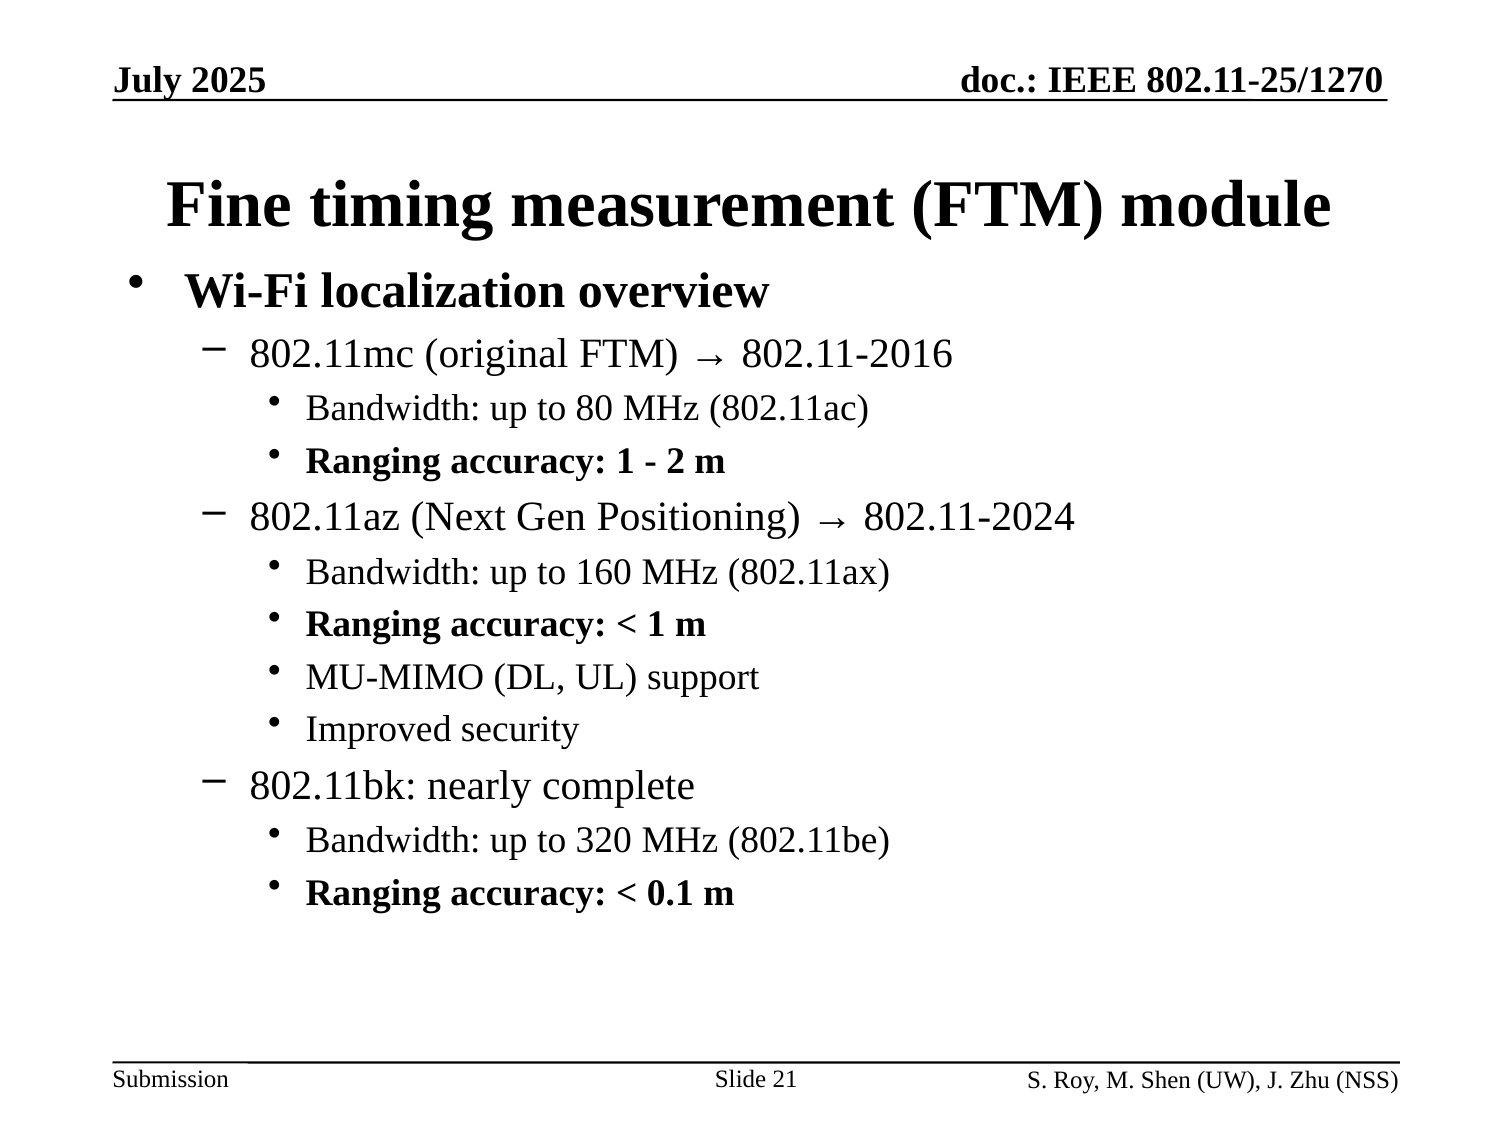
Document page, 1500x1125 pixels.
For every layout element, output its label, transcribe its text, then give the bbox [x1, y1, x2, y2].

slide_number Slide 21 [712, 1062, 800, 1093]
list Wi-Fi localization overview 802.11mc (original FTM) → 802.11-2016 Bandwidth: up to 80 MHz (802.11ac) Ranging accuracy: 1 - 2 m 802.11az (Next Gen Positioning) → 802.11-2024 Bandwidth: up to 160 MHz (802.11ax) Ranging accuracy: < 1 m MU-MIMO (DL, UL) support Improved security 802.11bk: nearly complete Bandwidth: up to 320 MHz (802.11be) Ranging accuracy: < 0.1 m [112, 249, 1388, 1000]
title Fine timing measurement (FTM) module [112, 112, 1388, 249]
